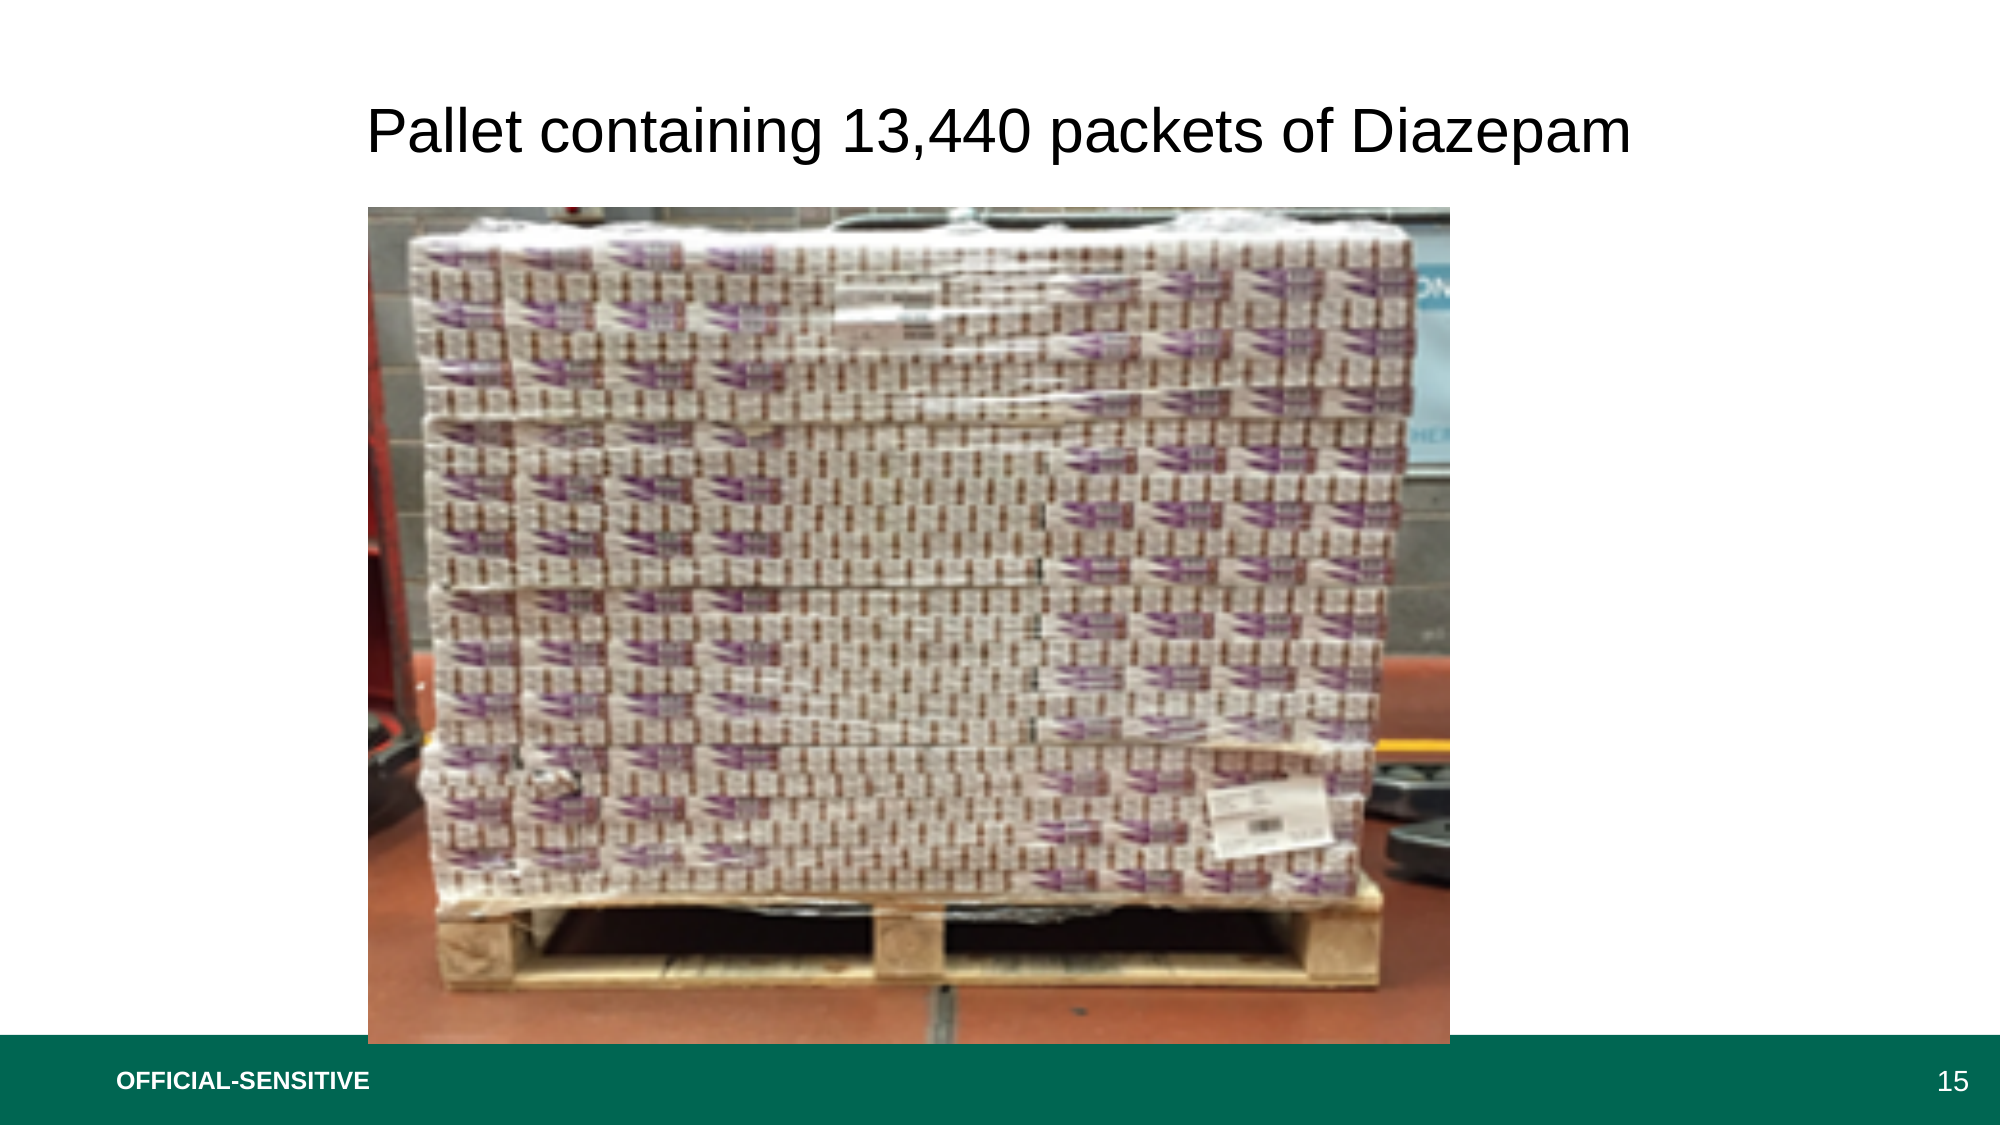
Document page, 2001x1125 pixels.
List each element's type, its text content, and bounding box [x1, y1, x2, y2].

title Pallet containing 13,440 packets of Diazepam [114, 89, 1886, 208]
footer OFFICIAL-SENSITIVE [101, 1034, 777, 1125]
picture [368, 207, 1450, 1044]
